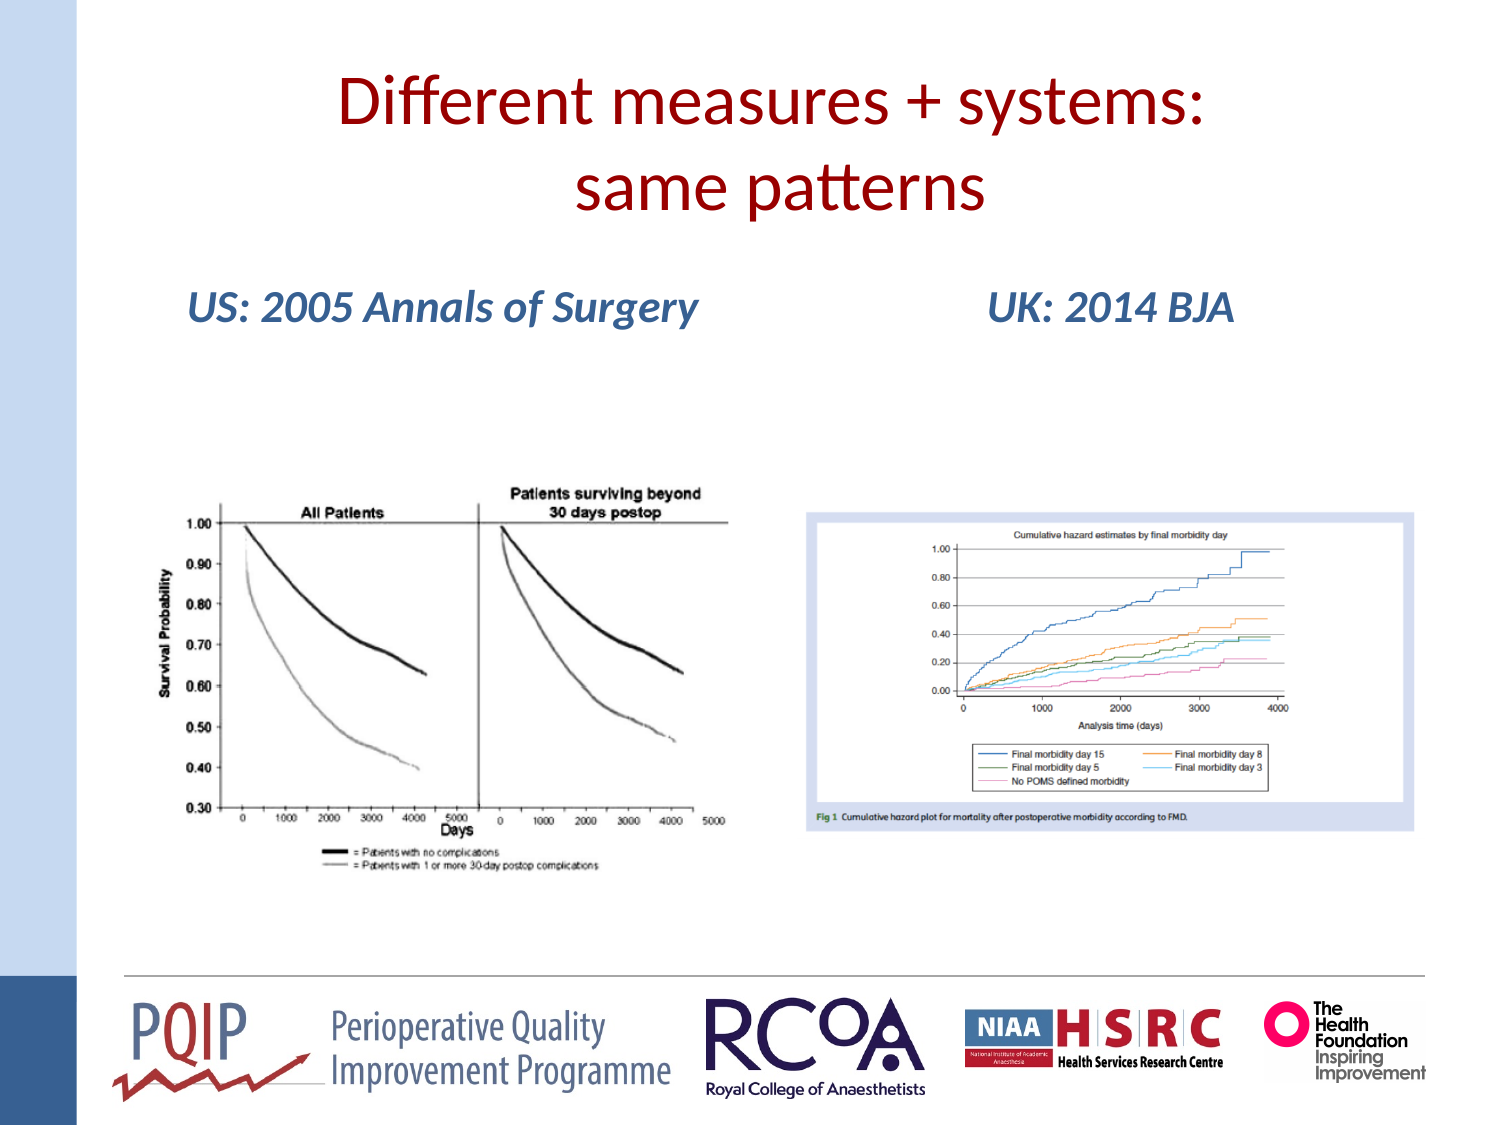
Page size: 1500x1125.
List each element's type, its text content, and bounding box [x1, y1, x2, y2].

picture [112, 997, 680, 1108]
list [135, 373, 751, 977]
list UK: 2014 BJA [797, 251, 1425, 357]
list US: 2005 Annals of Surgery [135, 251, 750, 357]
picture [706, 997, 925, 1099]
picture [965, 1000, 1223, 1071]
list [796, 373, 1426, 977]
picture [1264, 1001, 1426, 1083]
title Different measures + systems: same patterns [135, 45, 1425, 233]
